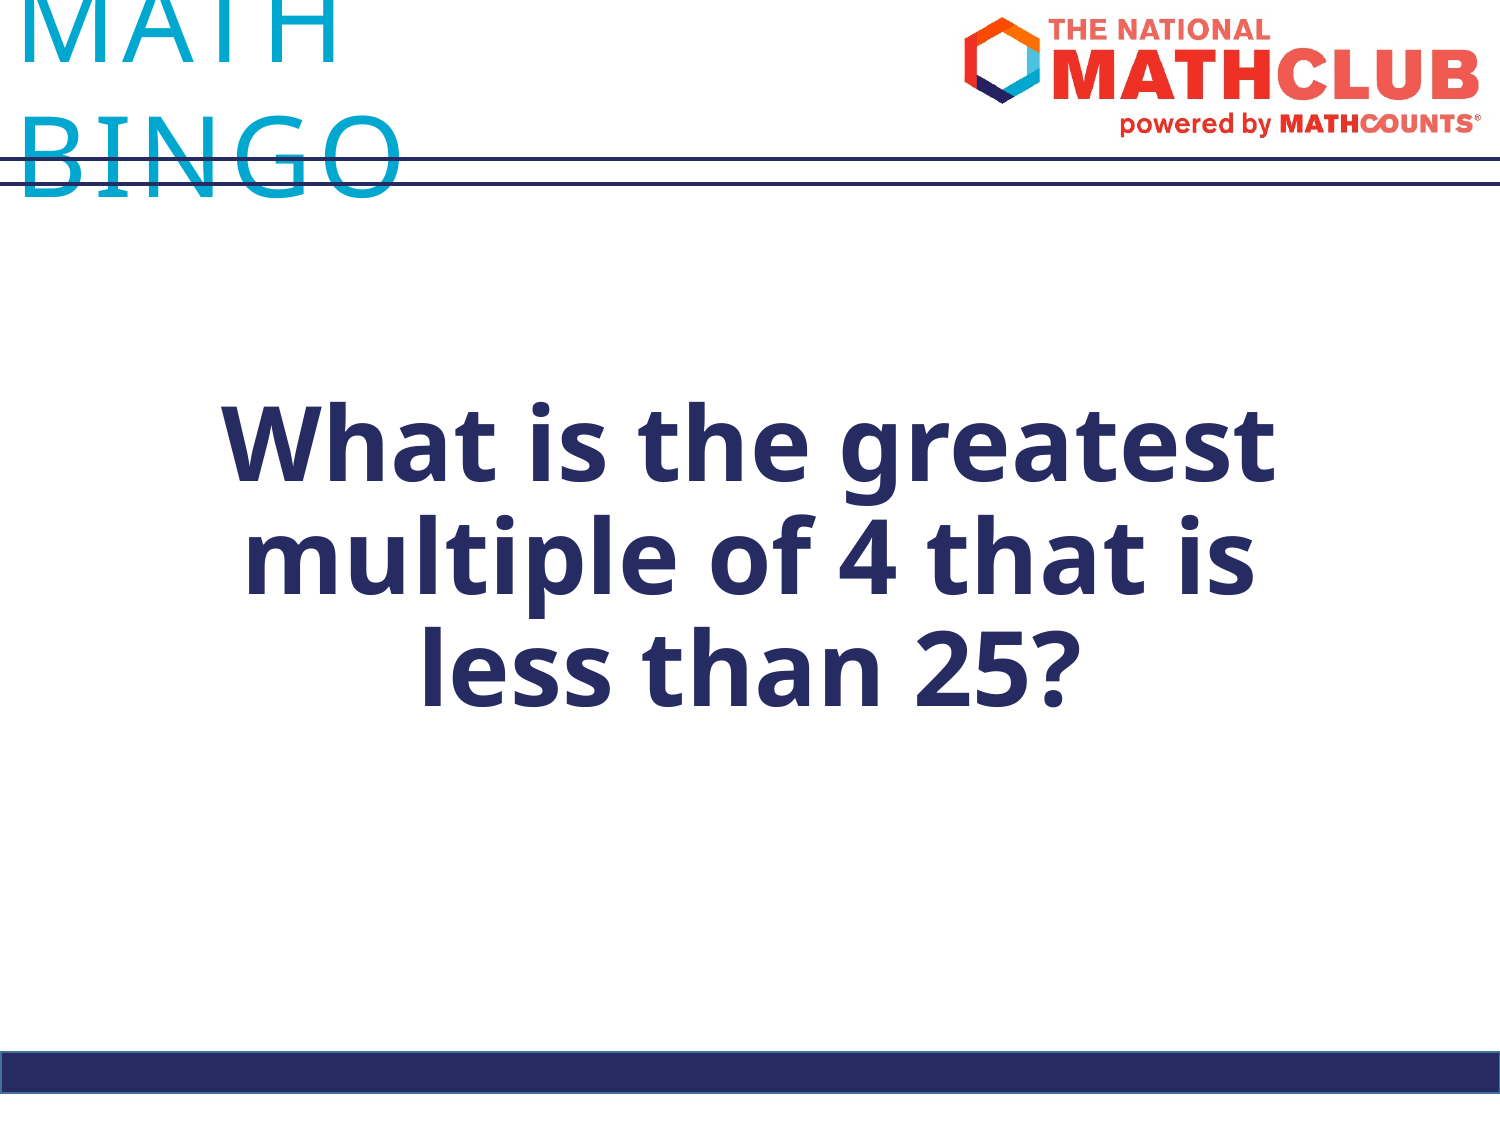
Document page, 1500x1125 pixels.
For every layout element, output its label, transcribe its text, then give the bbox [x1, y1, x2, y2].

text_box What is the greatest multiple of 4 that is less than 25? [160, 386, 1339, 735]
picture [0, 1051, 1500, 1094]
picture [952, 5, 1490, 145]
